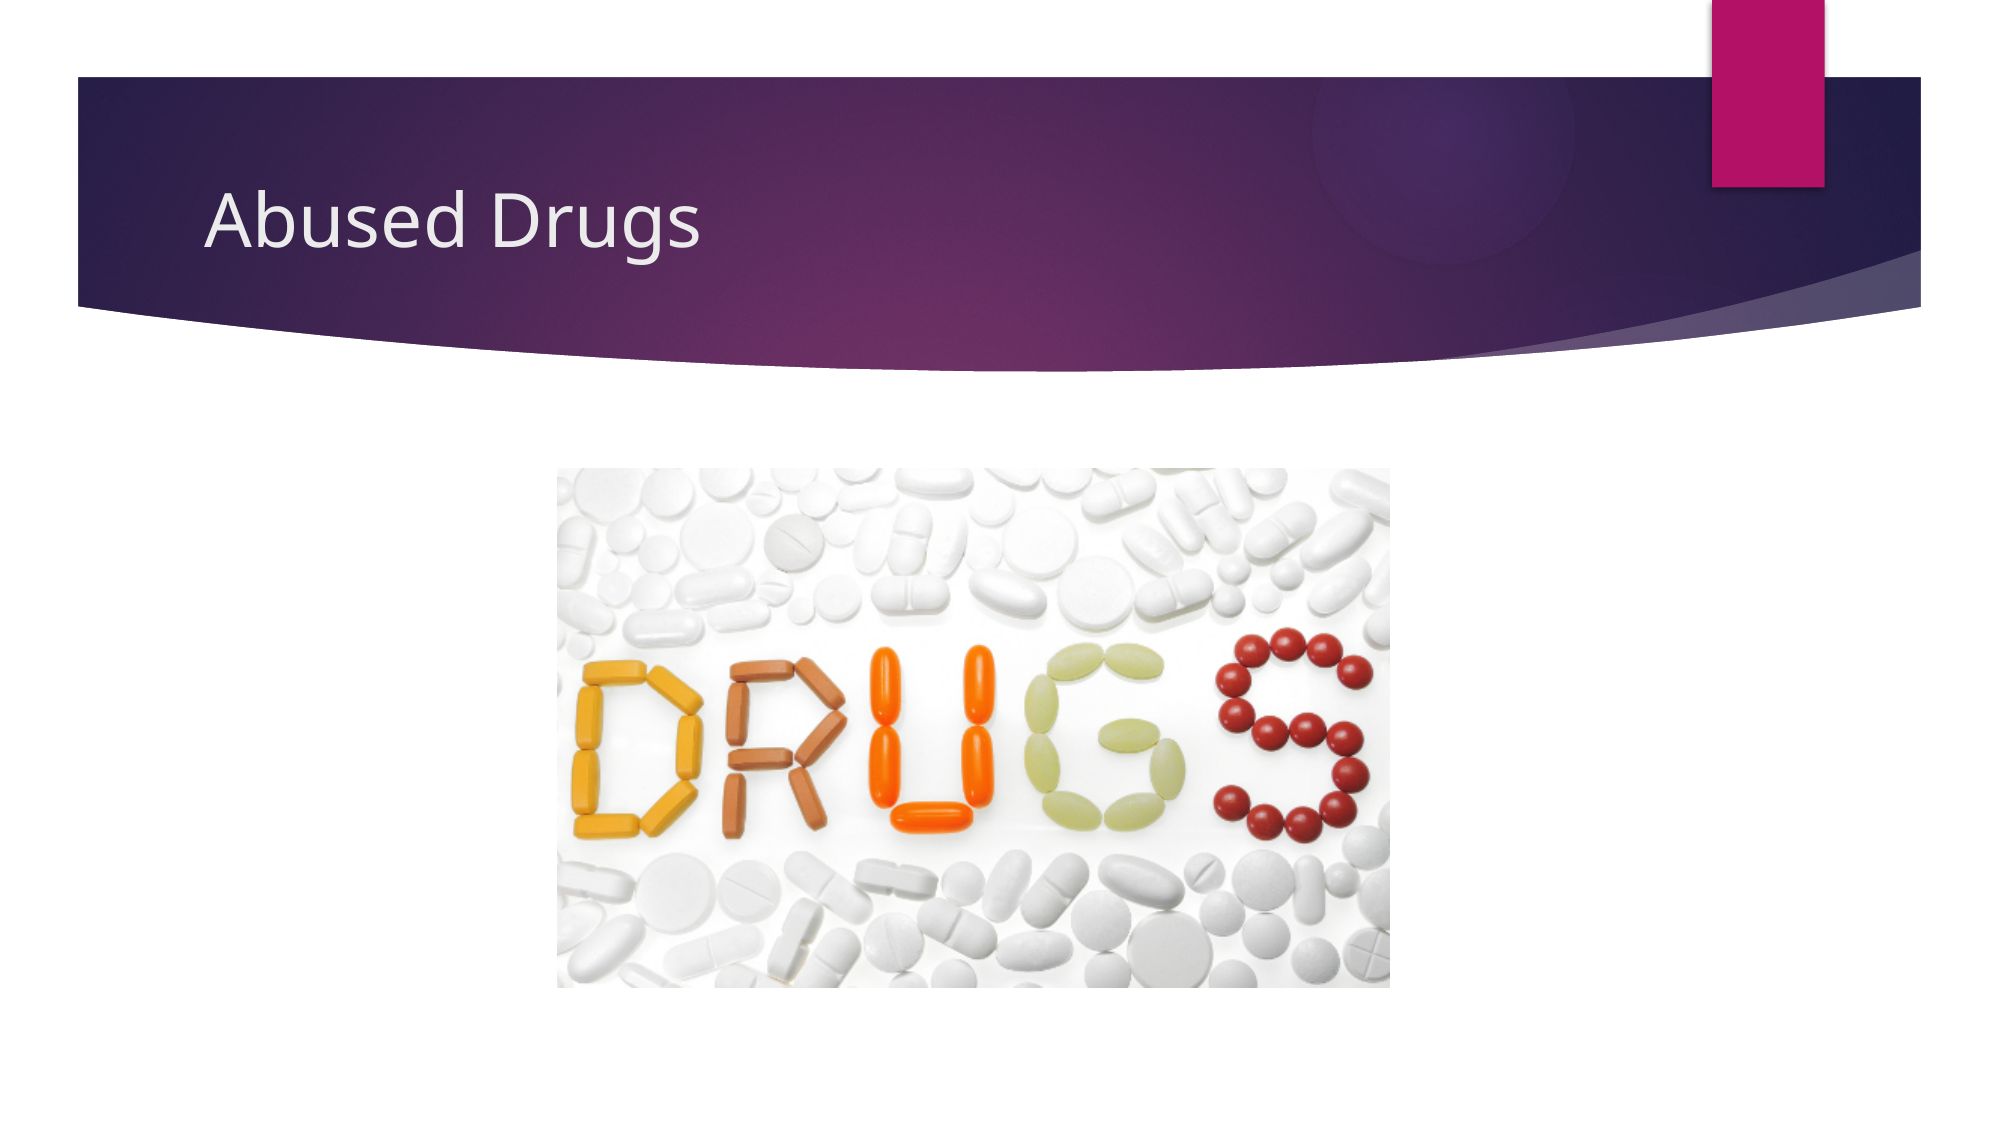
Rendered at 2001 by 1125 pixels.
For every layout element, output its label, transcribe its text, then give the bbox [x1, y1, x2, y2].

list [557, 468, 1390, 989]
title Abused Drugs [189, 159, 1627, 276]
